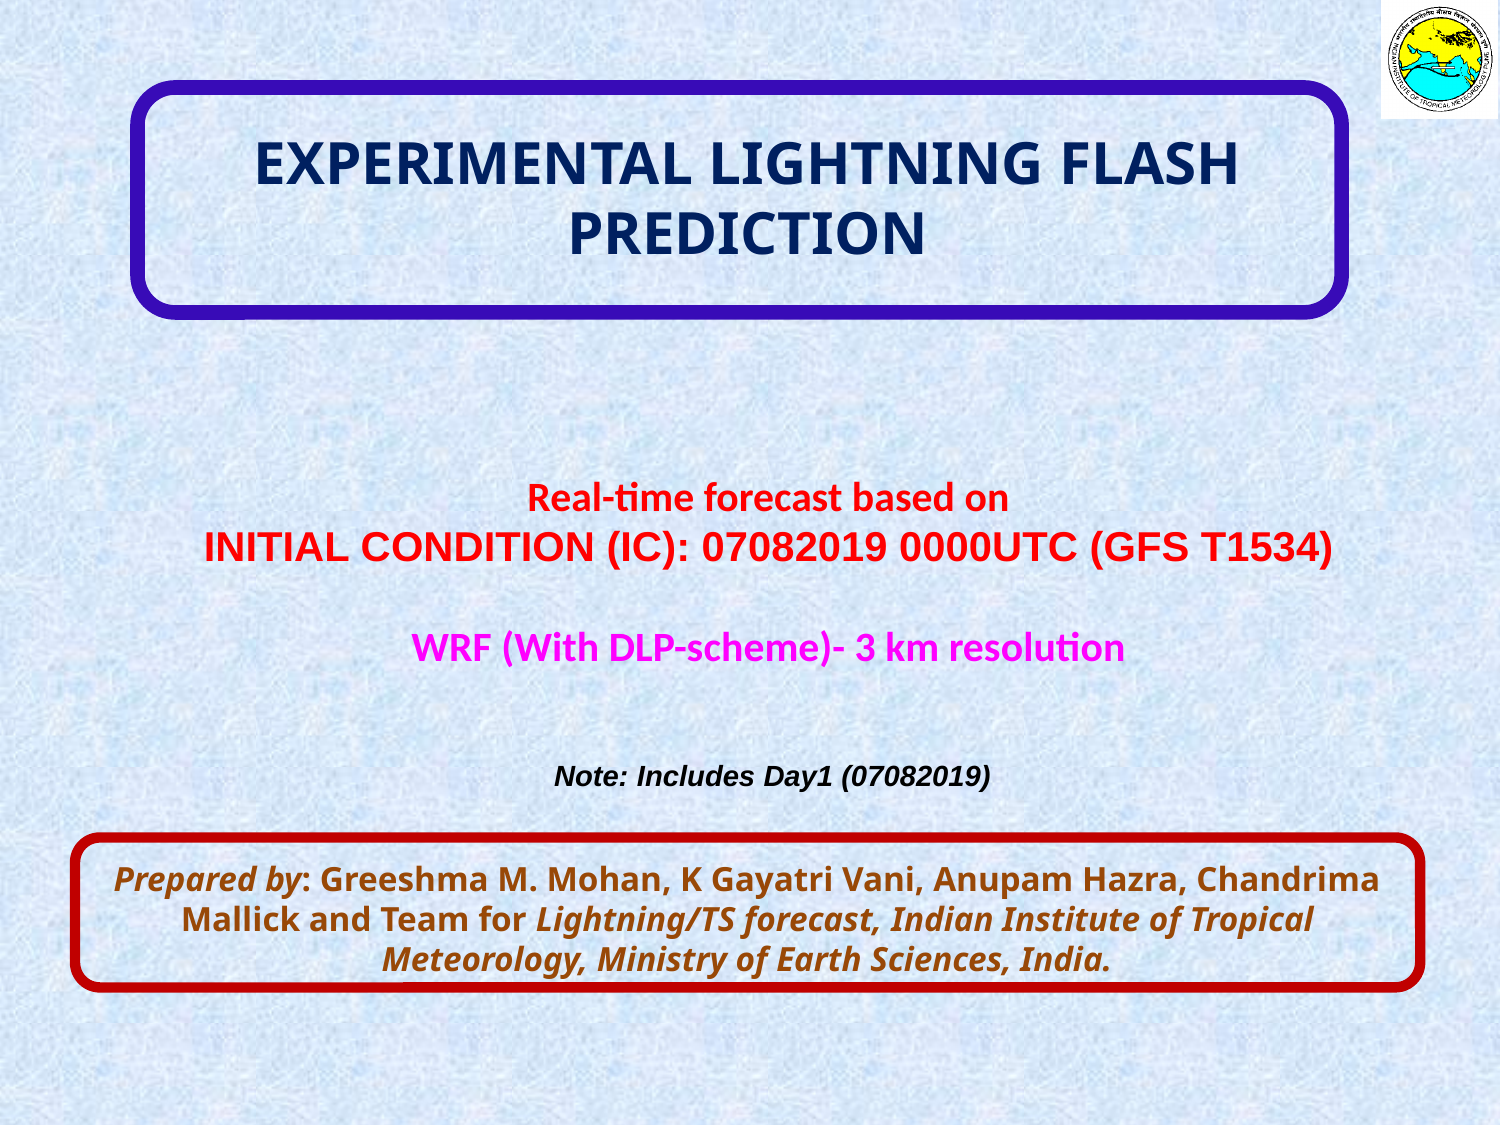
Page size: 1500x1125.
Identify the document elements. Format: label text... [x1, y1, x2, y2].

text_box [137, 87, 1357, 313]
picture [0, 0, 1500, 1125]
text_box Real-time forecast based on INITIAL CONDITION (IC): 07082019 0000UTC (GFS T1534) WRF (With DLP-scheme)- 3 km resolution [87, 462, 1450, 678]
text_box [62, 837, 1433, 988]
text_box Note: Includes Day1 (07082019) [87, 749, 1458, 800]
